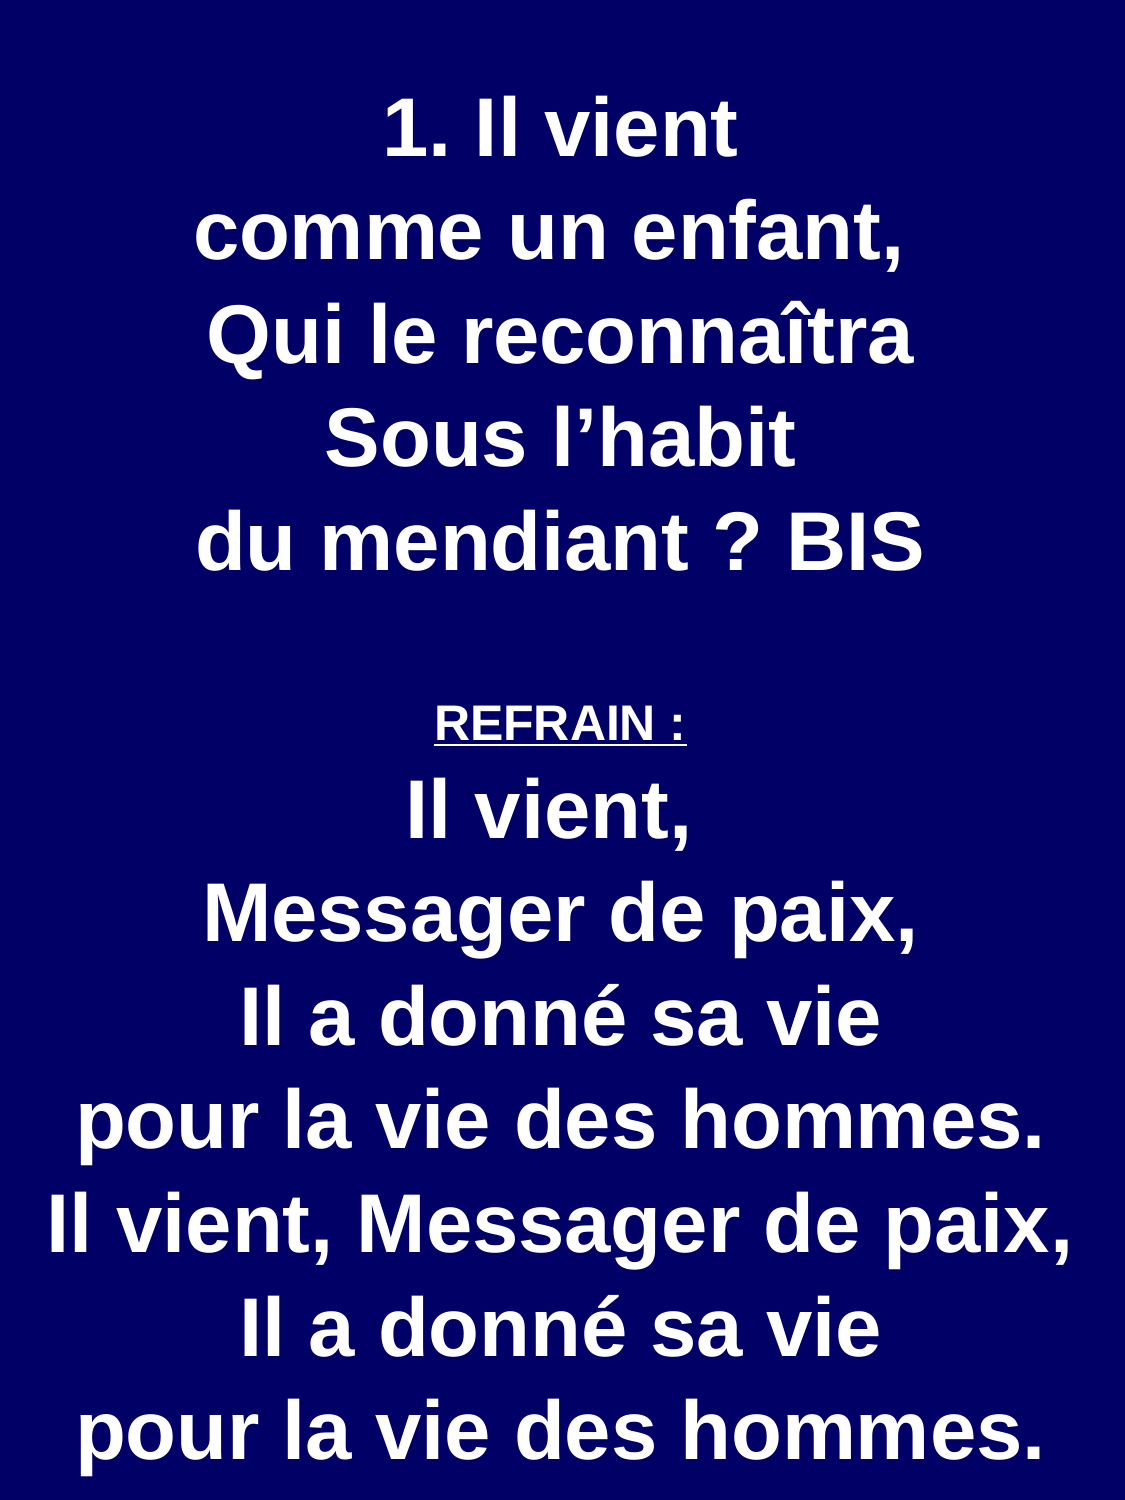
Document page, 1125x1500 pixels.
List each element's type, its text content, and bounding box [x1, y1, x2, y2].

text_box 1. Il vient comme un enfant, Qui le reconnaîtra Sous l’habit du mendiant ? BIS REFRAIN : Il vient, Messager de paix, Il a donné sa vie pour la vie des hommes. Il vient, Messager de paix, Il a donné sa vie pour la vie des hommes. [25, 23, 1096, 1500]
